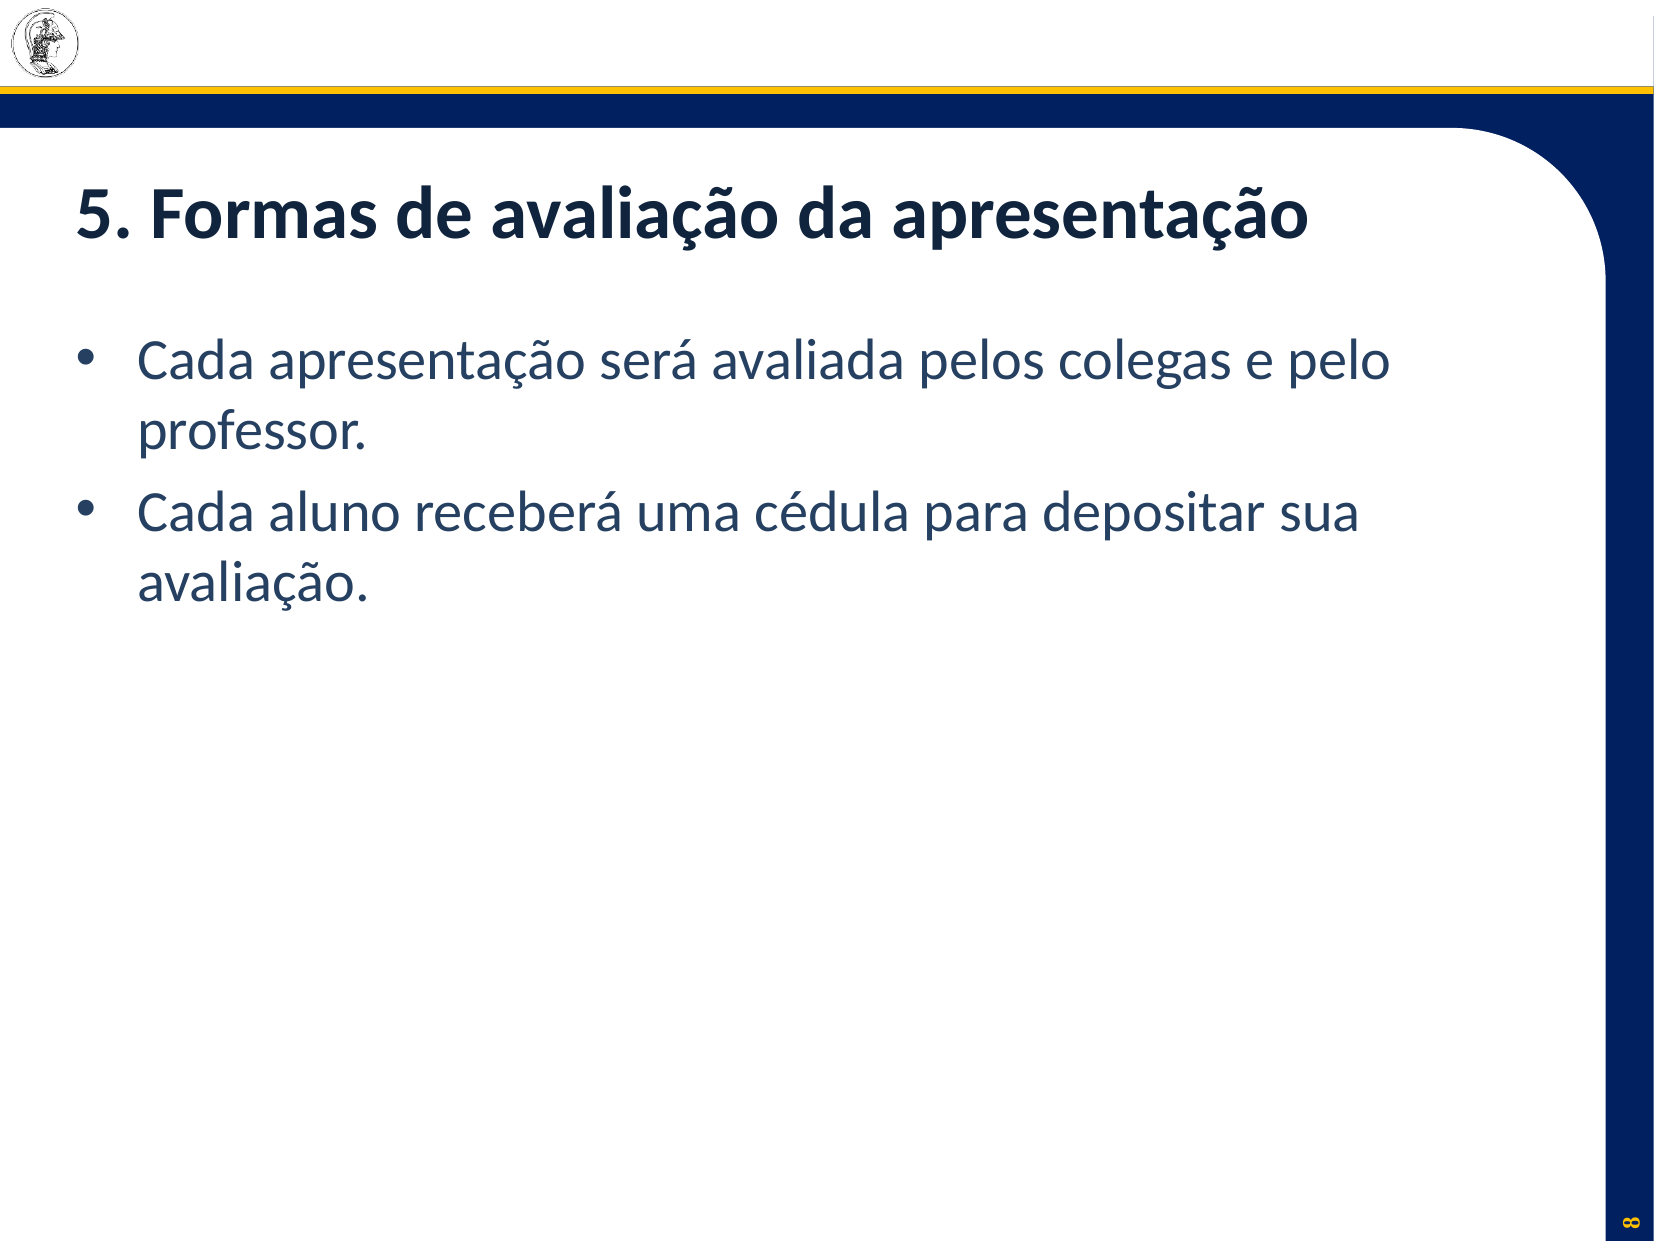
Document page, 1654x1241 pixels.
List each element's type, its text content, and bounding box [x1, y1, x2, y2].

list Cada apresentação será avaliada pelos colegas e pelo professor. Cada aluno receberá uma cédula para depositar sua avaliação. [58, 312, 1548, 1241]
title 5. Formas de avaliação da apresentação [58, 127, 1548, 290]
picture [11, 8, 79, 78]
